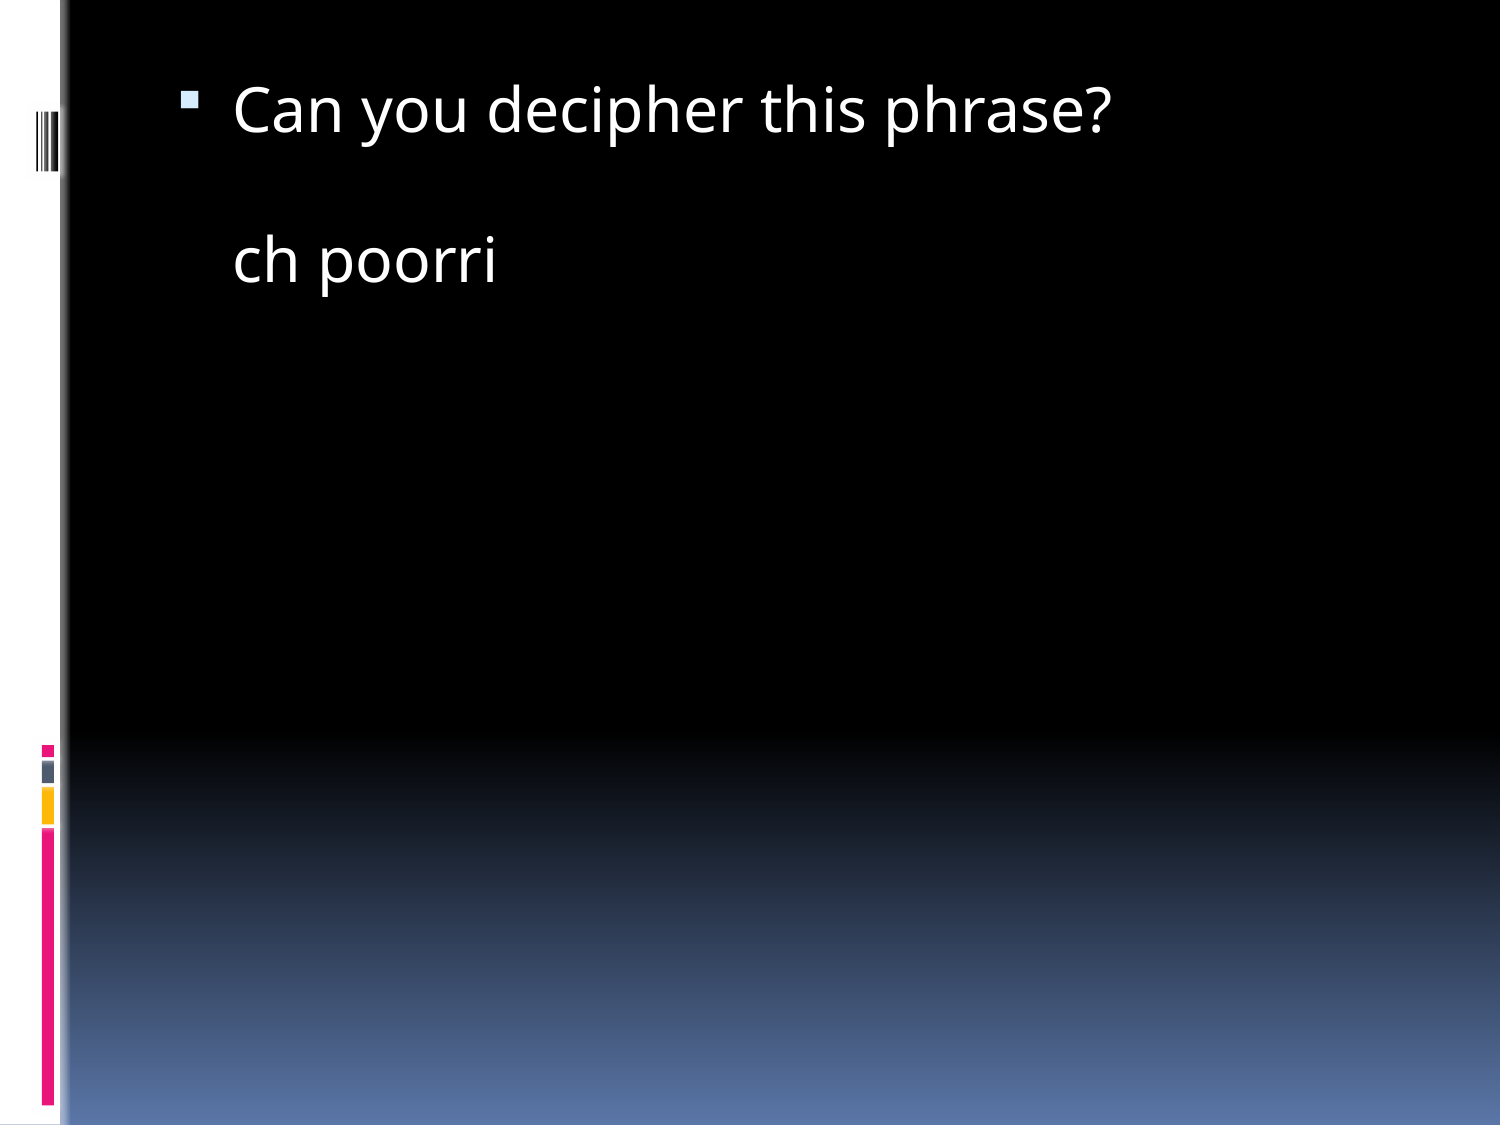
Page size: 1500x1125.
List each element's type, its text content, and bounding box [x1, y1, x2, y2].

list Can you decipher this phrase? ch poorri [150, 62, 1425, 1043]
